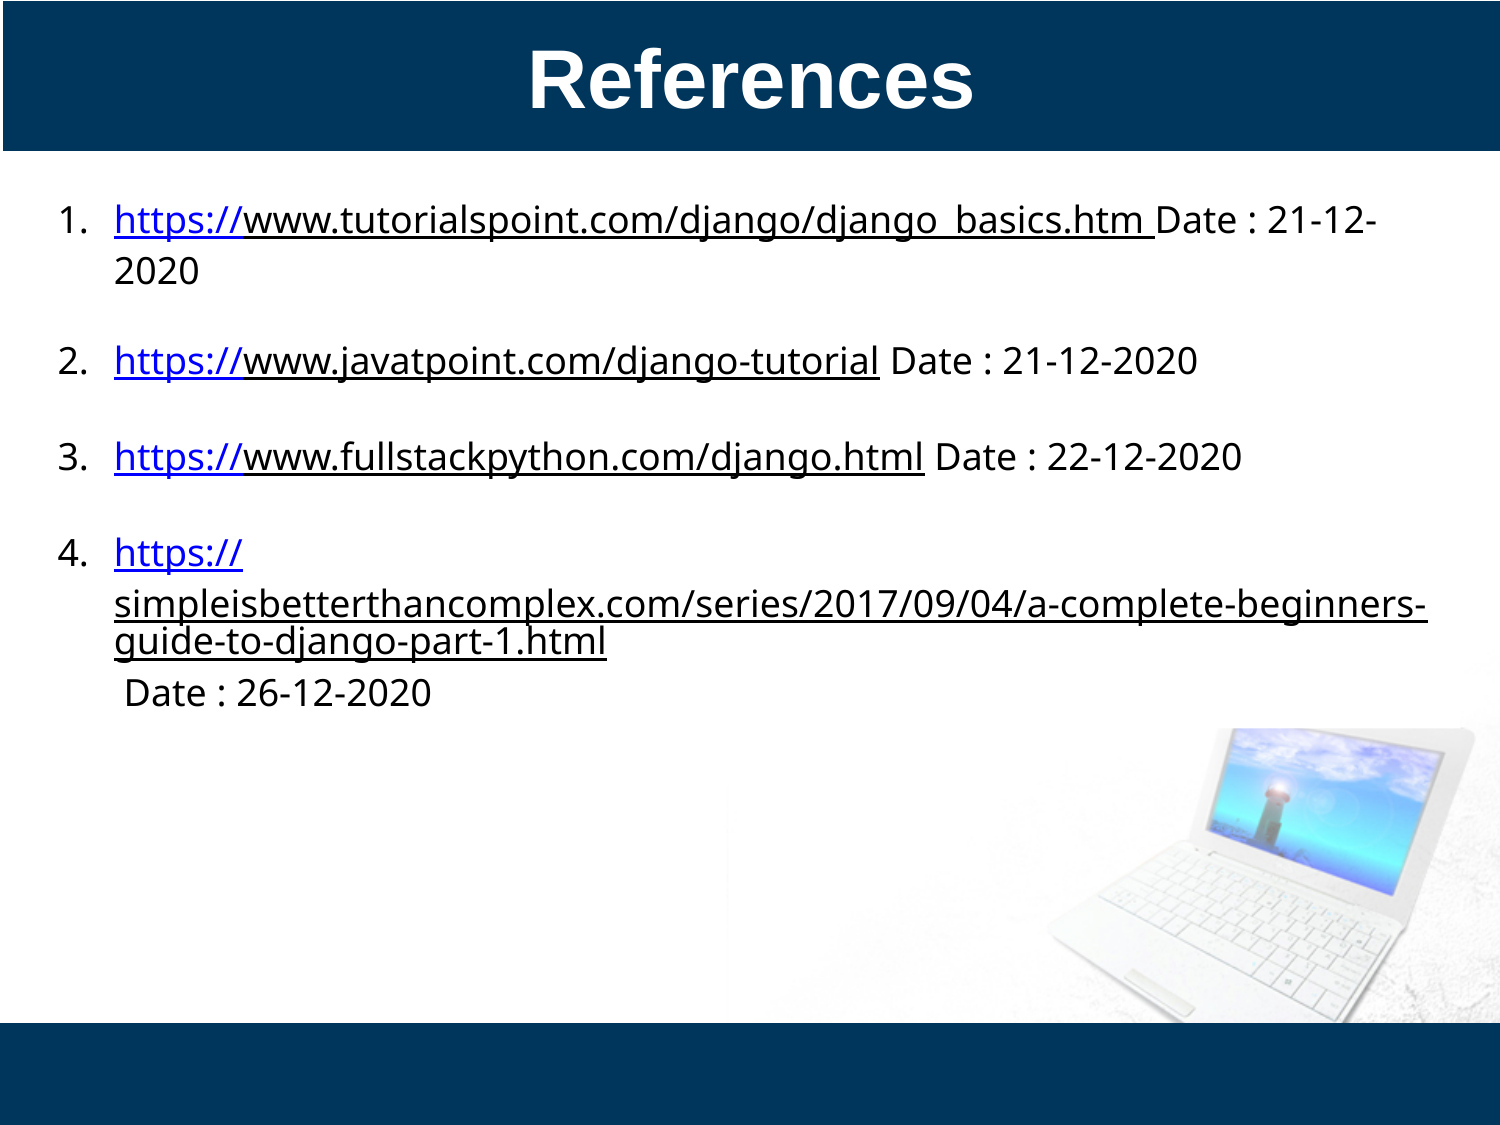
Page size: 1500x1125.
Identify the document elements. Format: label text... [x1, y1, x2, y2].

text_box References [3, 17, 1500, 133]
text_box https://www.tutorialspoint.com/django/django_basics.htm Date : 21-12-2020 https://www.javatpoint.com/django-tutorial Date : 21-12-2020 https://www.fullstackpython.com/django.html Date : 22-12-2020 https://simpleisbetterthancomplex.com/series/2017/09/04/a-complete-beginners-guide-to-django-part-1.html Date : 26-12-2020 [42, 188, 1461, 729]
picture [0, 0, 1500, 1021]
text_box [0, 1021, 1500, 1125]
text_box [1, 0, 1500, 153]
